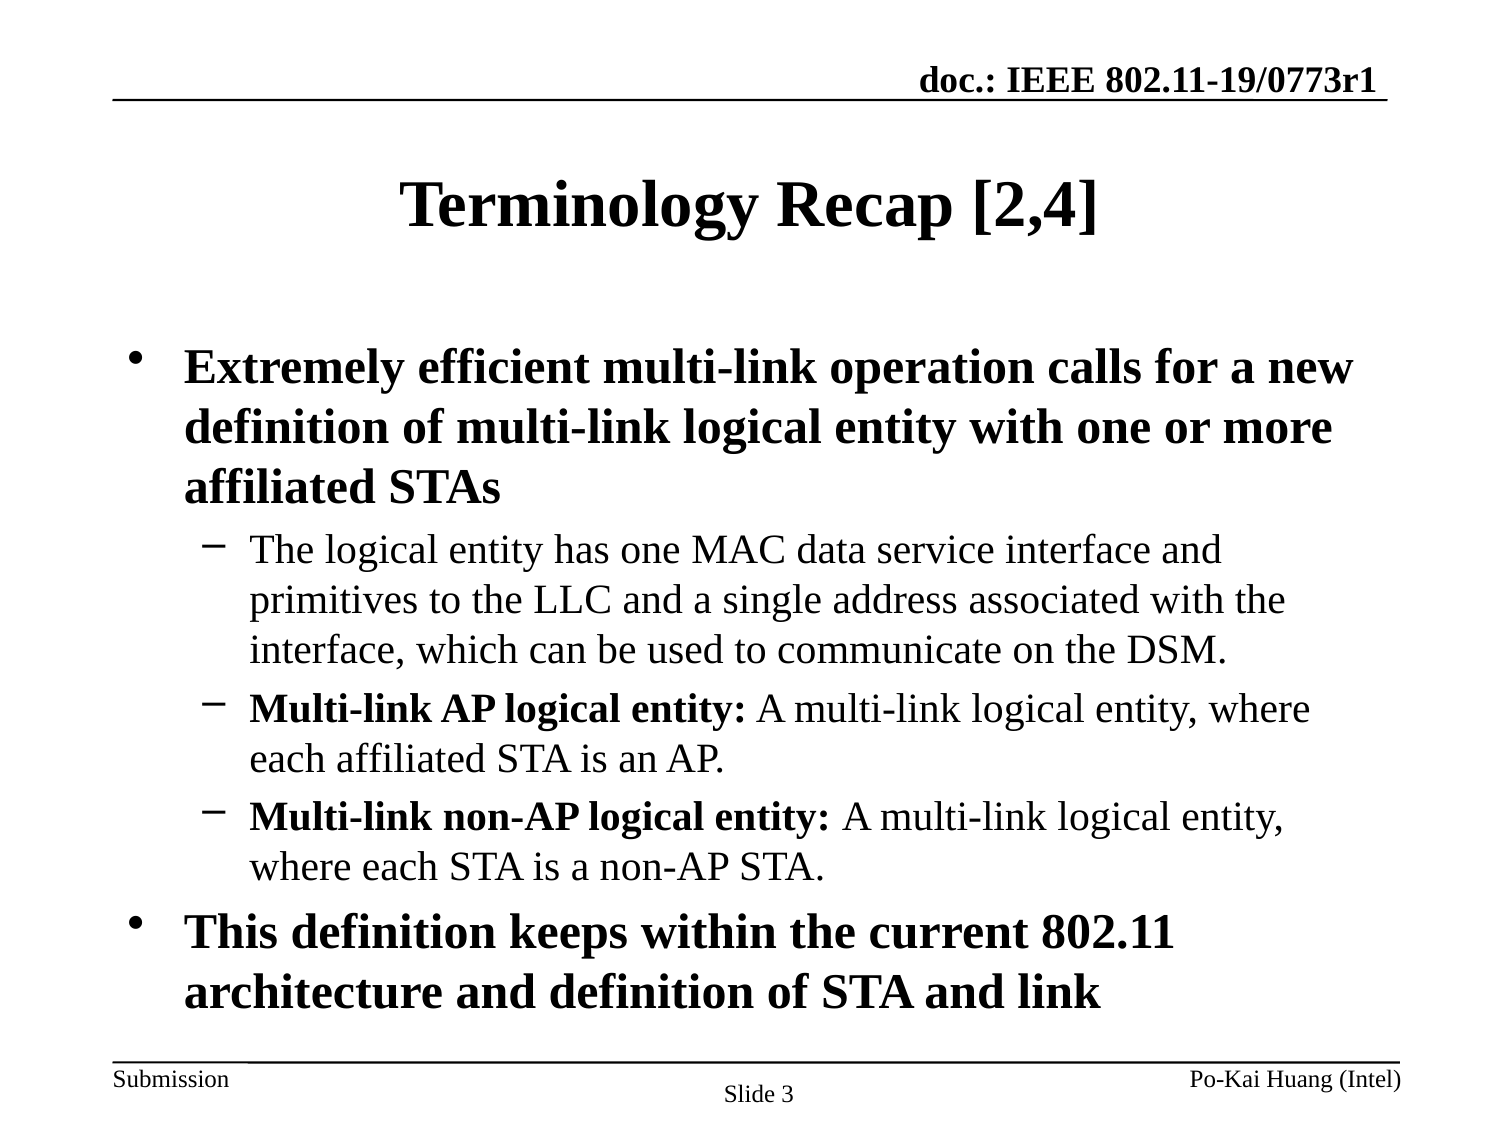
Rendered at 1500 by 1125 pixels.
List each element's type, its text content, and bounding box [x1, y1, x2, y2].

footer Po-Kai Huang (Intel) [1186, 1061, 1402, 1093]
title Terminology Recap [2,4] [112, 112, 1388, 288]
slide_number Slide 3 [715, 1077, 803, 1108]
list Extremely efficient multi-link operation calls for a new definition of multi-link logical entity with one or more affiliated STAs The logical entity has one MAC data service interface and primitives to the LLC and a single address associated with the interface, which can be used to communicate on the DSM. Multi-link AP logical entity: A multi-link logical entity, where each affiliated STA is an AP. Multi-link non-AP logical entity: A multi-link logical entity, where each STA is a non-AP STA. This definition keeps within the current 802.11 architecture and definition of STA and link [112, 326, 1388, 1002]
